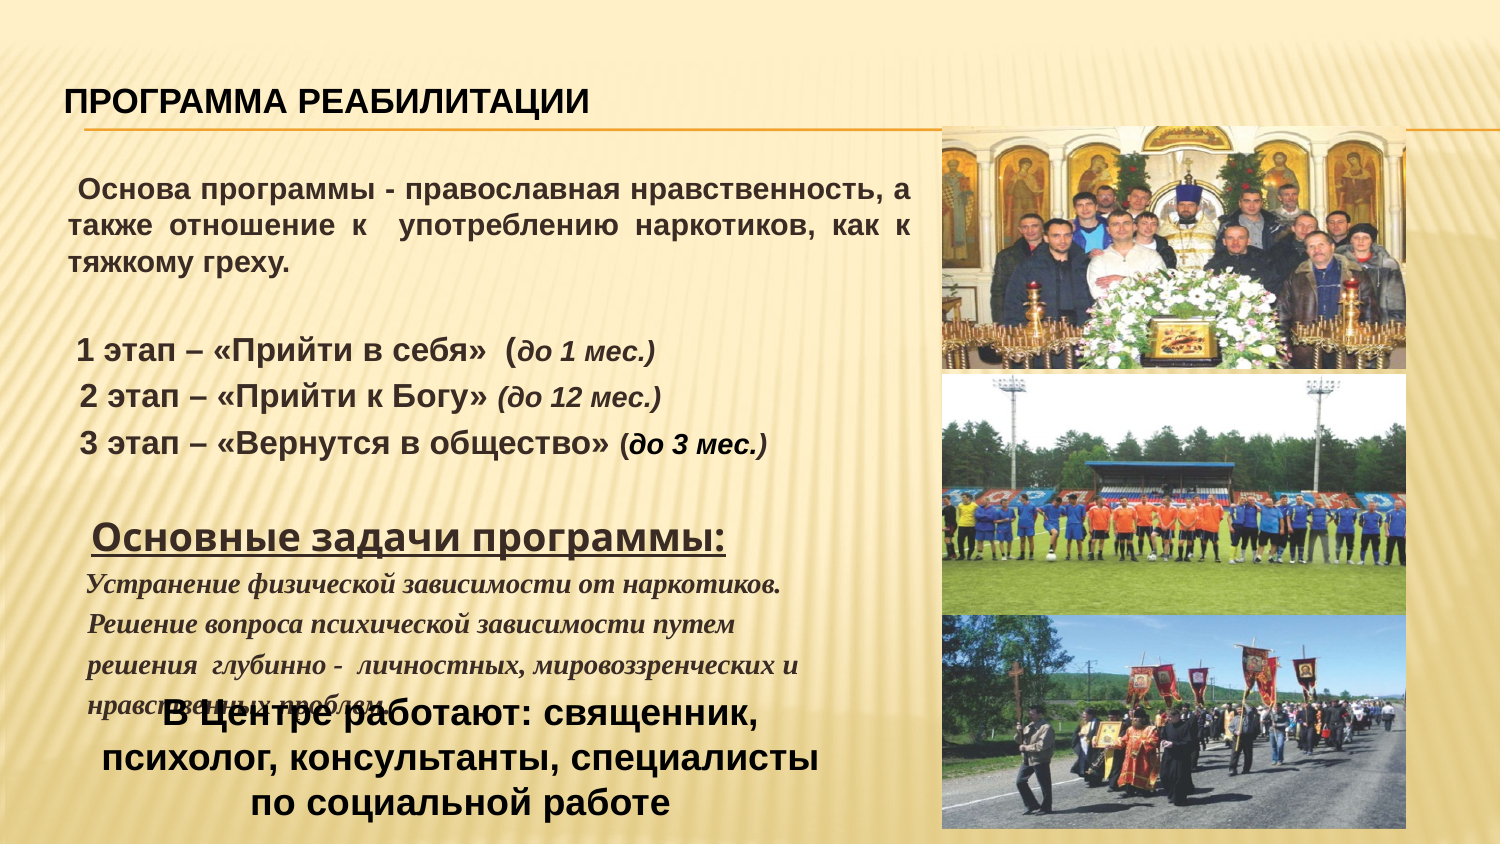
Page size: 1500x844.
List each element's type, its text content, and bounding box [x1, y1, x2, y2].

picture [942, 374, 1407, 829]
list ПРОГРАММА РЕАБИЛИТАЦИИ Основа программы - православная нравственность, а также отношение к употреблению наркотиков, как к тяжкому греху. 1 этап – «Прийти в себя» (до 1 мес.) 2 этап – «Прийти к Богу» (до 12 мес.) 3 этап – «Вернутся в общество» (до 3 мес.) Основные задачи программы: Устранение физической зависимости от наркотиков. Решение вопроса психической зависимости путем решения глубинно - личностных, мировоззренческих и нравственных проблем. [0, 0, 927, 773]
text_box В Центре работают: священник, психолог, консультанты, специалисты по социальной работе [64, 680, 857, 830]
picture [942, 126, 1407, 369]
